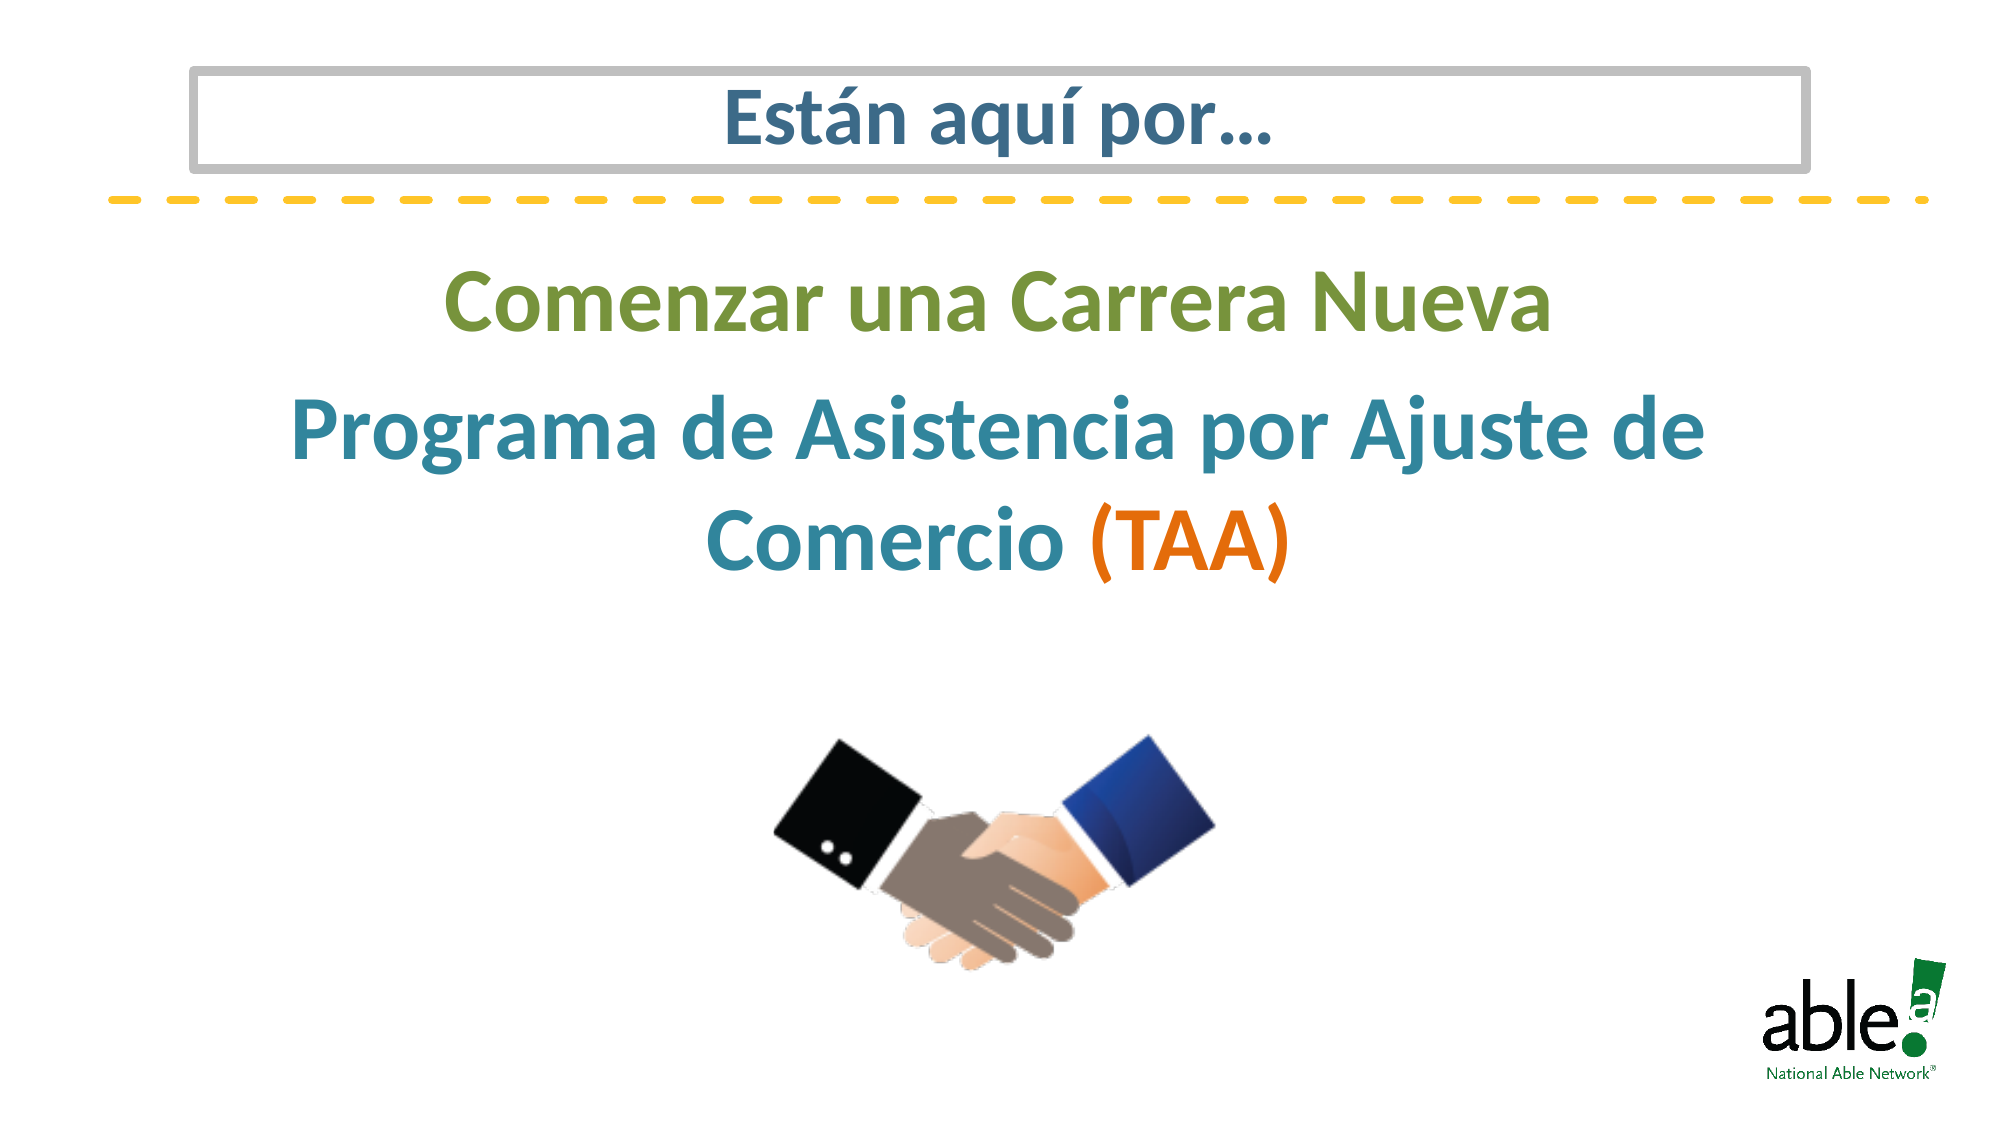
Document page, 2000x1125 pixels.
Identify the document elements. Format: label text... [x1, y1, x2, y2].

picture [773, 674, 1227, 975]
text_box Están aquí por… [193, 70, 1806, 169]
list Comenzar una Carrera Nueva Programa de Asistencia por Ajuste de Comercio (TAA) [99, 232, 1900, 1005]
picture [1763, 958, 1946, 1079]
